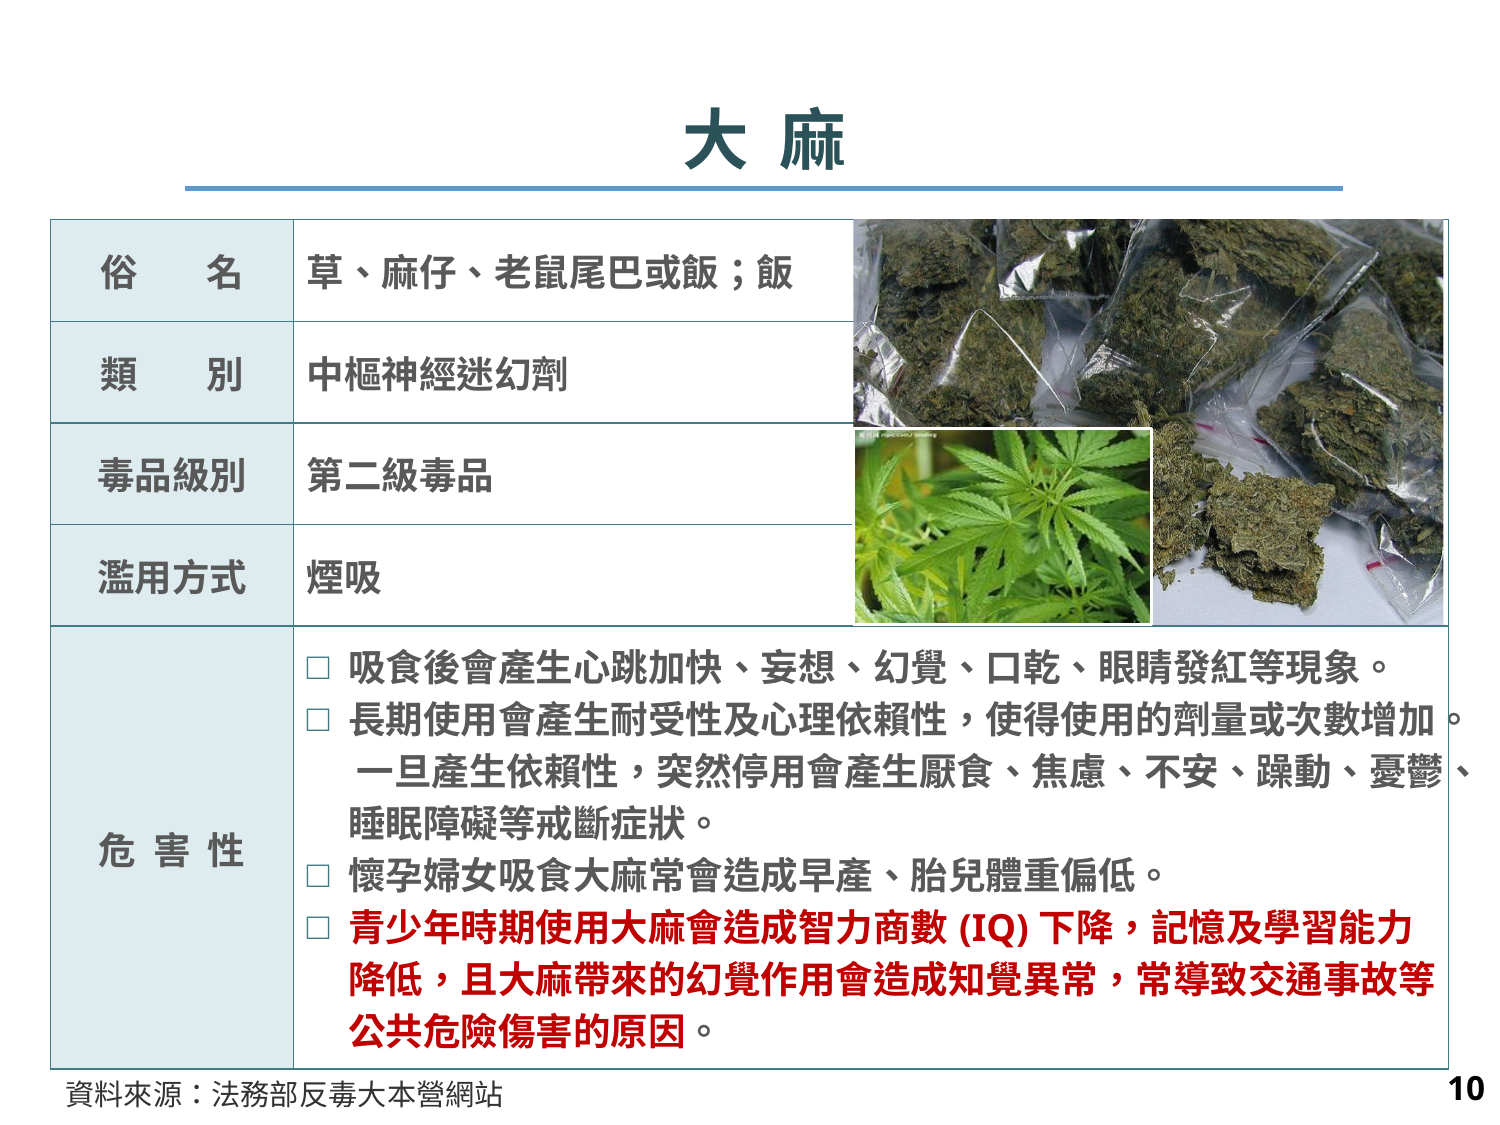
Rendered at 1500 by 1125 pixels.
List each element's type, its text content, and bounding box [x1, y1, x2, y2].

text_box 大 麻 [667, 90, 862, 186]
picture [853, 219, 1444, 625]
table_cell 吸食後會產生心跳加快、妄想、幻覺、口乾、眼睛發紅等現象。 長期使用會產生耐受性及心理依賴性，使得使用的劑量或次數增加。 一旦產生依賴性，突然停用會產生厭食、焦慮、不安、躁動、憂鬱、睡眠障礙等戒斷症狀。 懷孕婦女吸食大麻常會造成早產、胎兒體重偏低。 青少年時期使用大麻會造成智力商數(IQ)下降，記憶及學習能力降低，且大麻帶來的幻覺作用會造成知覺異常，常導致交通事故等公共危險傷害的原因。 [294, 627, 1448, 1068]
table_header 草、麻仔、老鼠尾巴或飯；飯 [294, 220, 851, 321]
text_box 資料來源：法務部反毒大本營網站 [50, 1069, 1149, 1119]
table_cell 中樞神經迷幻劑 [294, 322, 848, 422]
table_cell 第二級毒品 [294, 424, 848, 524]
table_header 俗 名 [51, 220, 293, 321]
slide_number 10 [1338, 1059, 1500, 1120]
table_cell 濫用方式 [51, 525, 293, 625]
table_cell 煙吸 [294, 525, 848, 625]
table_cell 毒品級別 [51, 424, 293, 524]
table_cell 類 別 [51, 322, 293, 422]
table_cell 危 害 性 [51, 627, 293, 1068]
